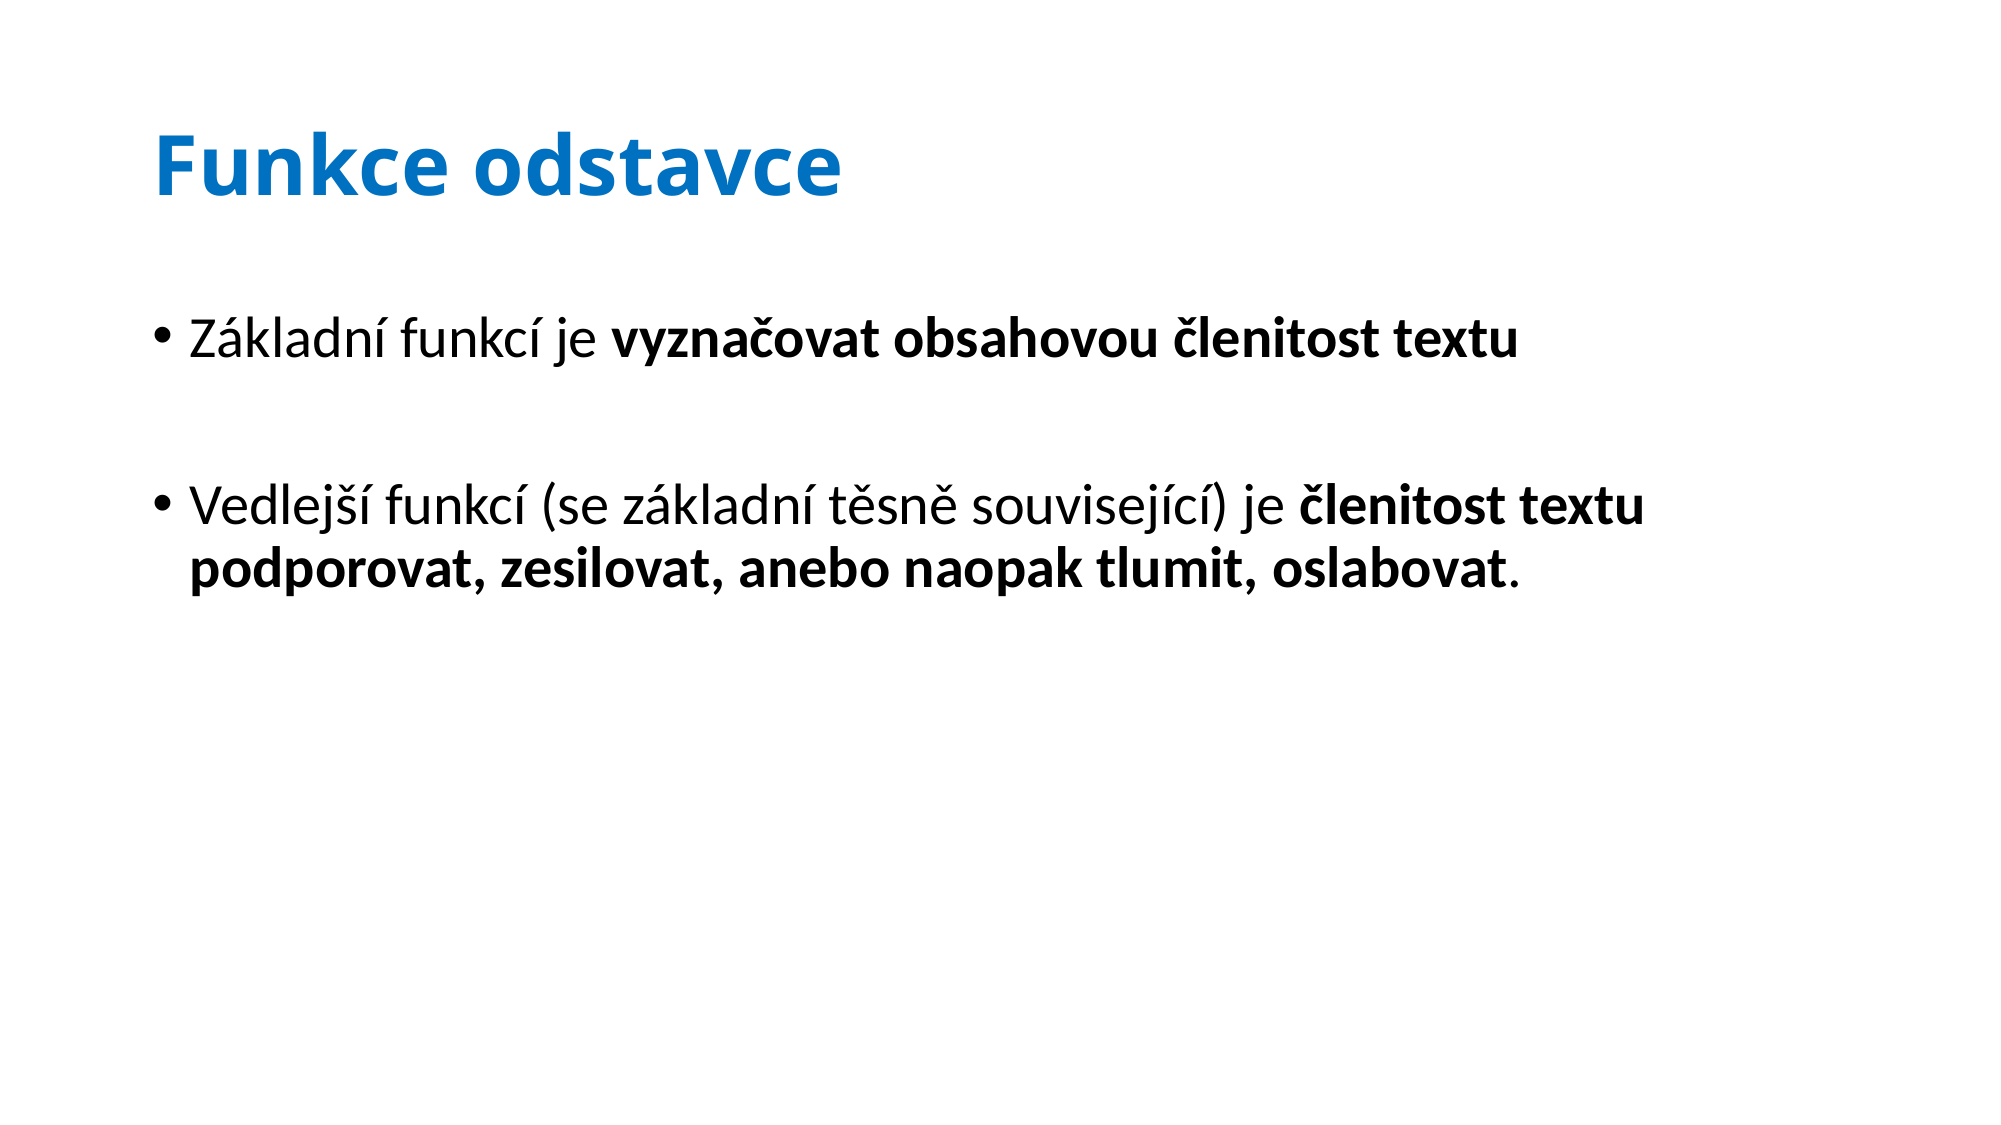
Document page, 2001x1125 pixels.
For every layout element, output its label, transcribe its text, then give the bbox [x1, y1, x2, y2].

list Základní funkcí je vyznačovat obsahovou členitost textu Vedlejší funkcí (se základní těsně související) je členitost textu podporovat, zesilovat, anebo naopak tlumit, oslabovat. [137, 299, 1863, 1014]
title Funkce odstavce [137, 59, 1863, 278]
